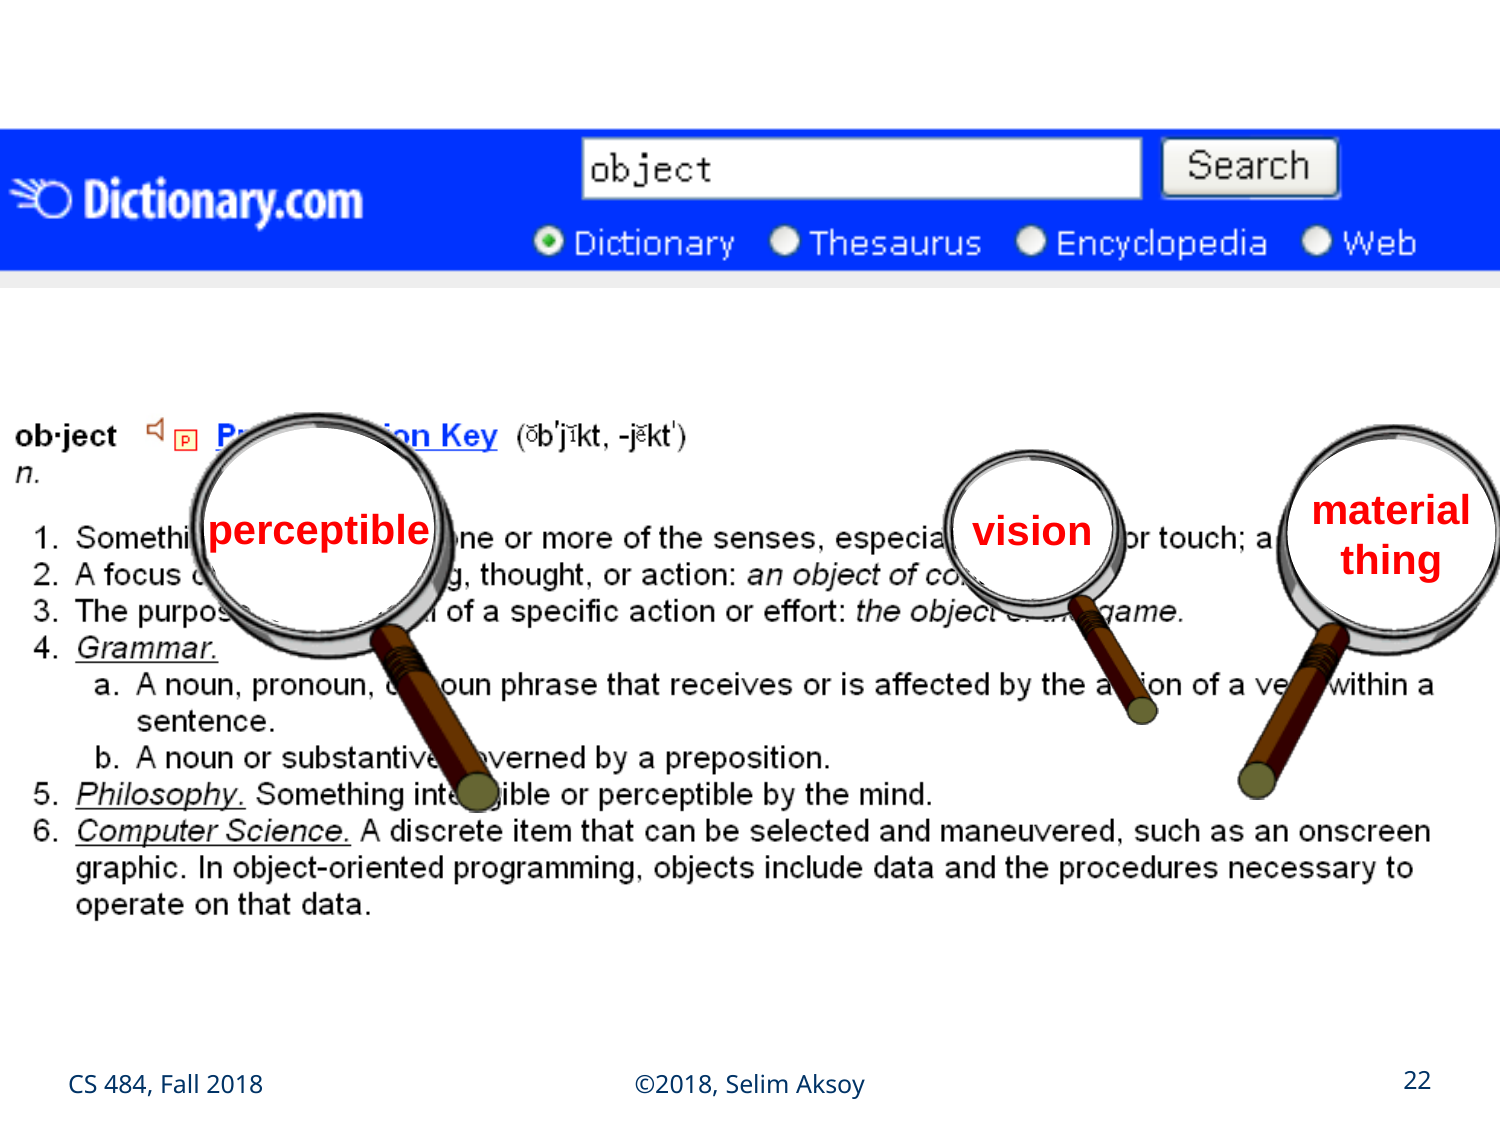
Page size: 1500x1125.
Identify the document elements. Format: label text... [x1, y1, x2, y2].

slide_number CS 484, Fall 2018 [52, 1052, 366, 1107]
slide_number 22 [1134, 1052, 1448, 1107]
picture [0, 119, 1500, 288]
footer ©2018, Selim Aksoy [511, 1052, 988, 1107]
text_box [187, 412, 503, 813]
picture [0, 387, 1500, 974]
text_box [941, 449, 1159, 726]
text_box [1237, 424, 1500, 801]
